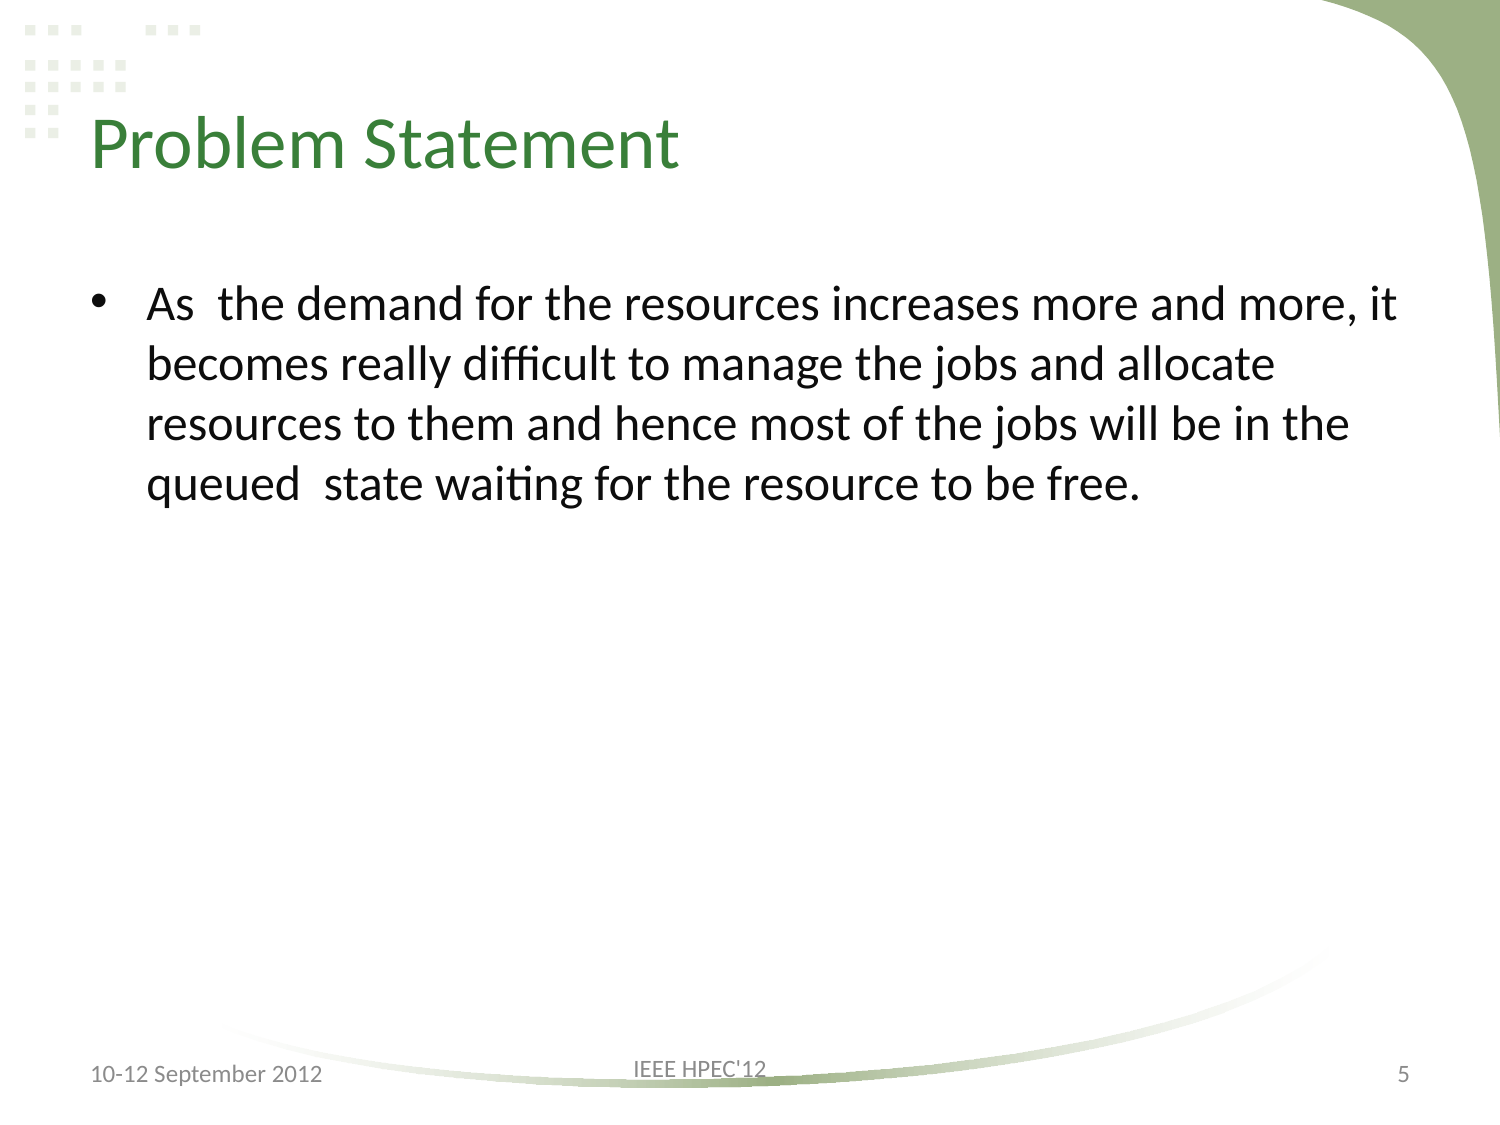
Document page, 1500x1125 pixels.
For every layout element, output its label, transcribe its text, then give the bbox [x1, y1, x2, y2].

footer IEEE HPEC'12 [462, 1037, 938, 1098]
slide_number 5 [1074, 1042, 1425, 1103]
title Problem Statement [75, 45, 1425, 233]
list As the demand for the resources increases more and more, it becomes really difficult to manage the jobs and allocate resources to them and hence most of the jobs will be in the queued state waiting for the resource to be free. [75, 262, 1425, 1005]
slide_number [75, 1042, 425, 1103]
